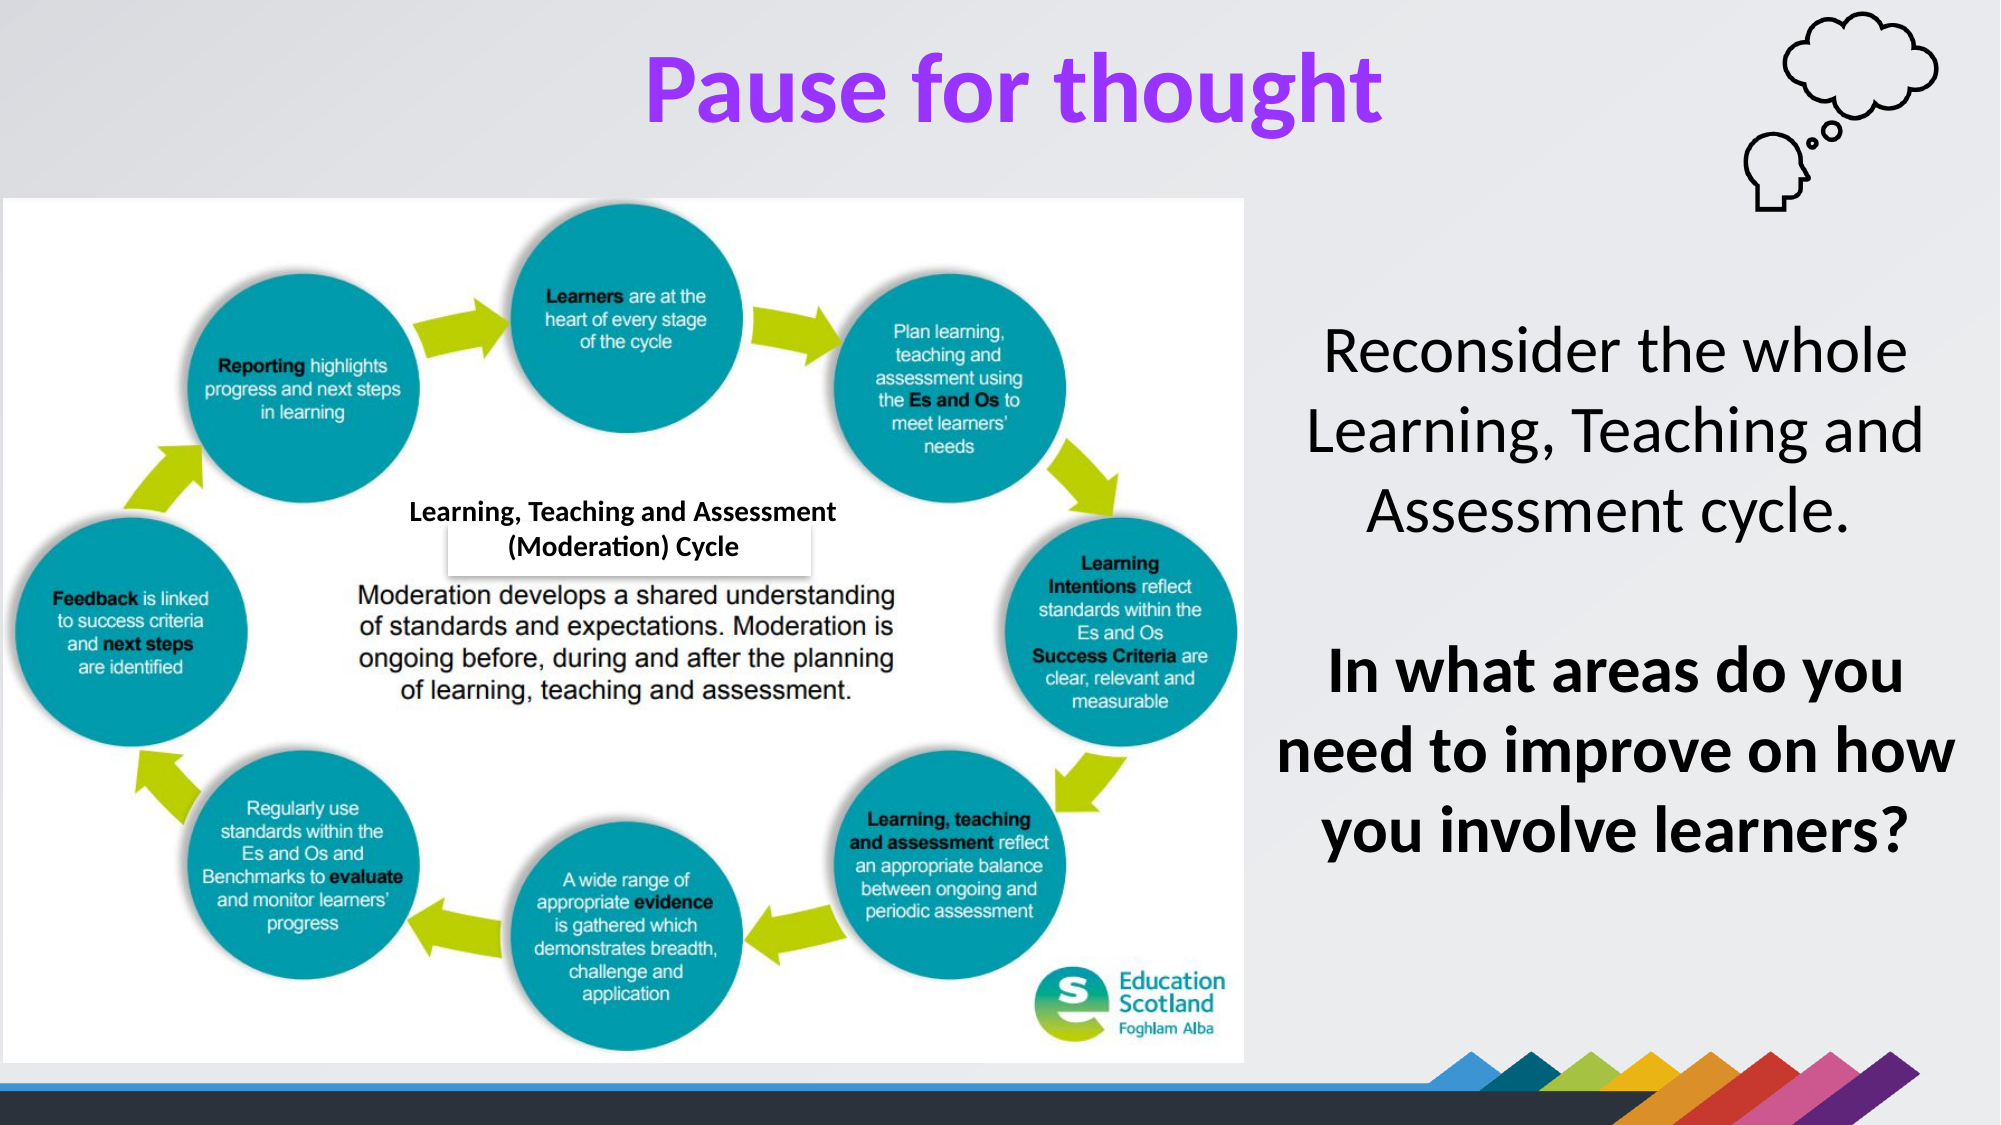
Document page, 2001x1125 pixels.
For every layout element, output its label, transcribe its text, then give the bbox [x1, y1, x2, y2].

text_box Pause for thought [593, 15, 1436, 150]
picture [0, 0, 2001, 1125]
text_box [3, 198, 1244, 1064]
text_box Reconsider the whole Learning, Teaching and Assessment cycle. In what areas do you need to improve on how you involve learners? [1249, 298, 1990, 873]
